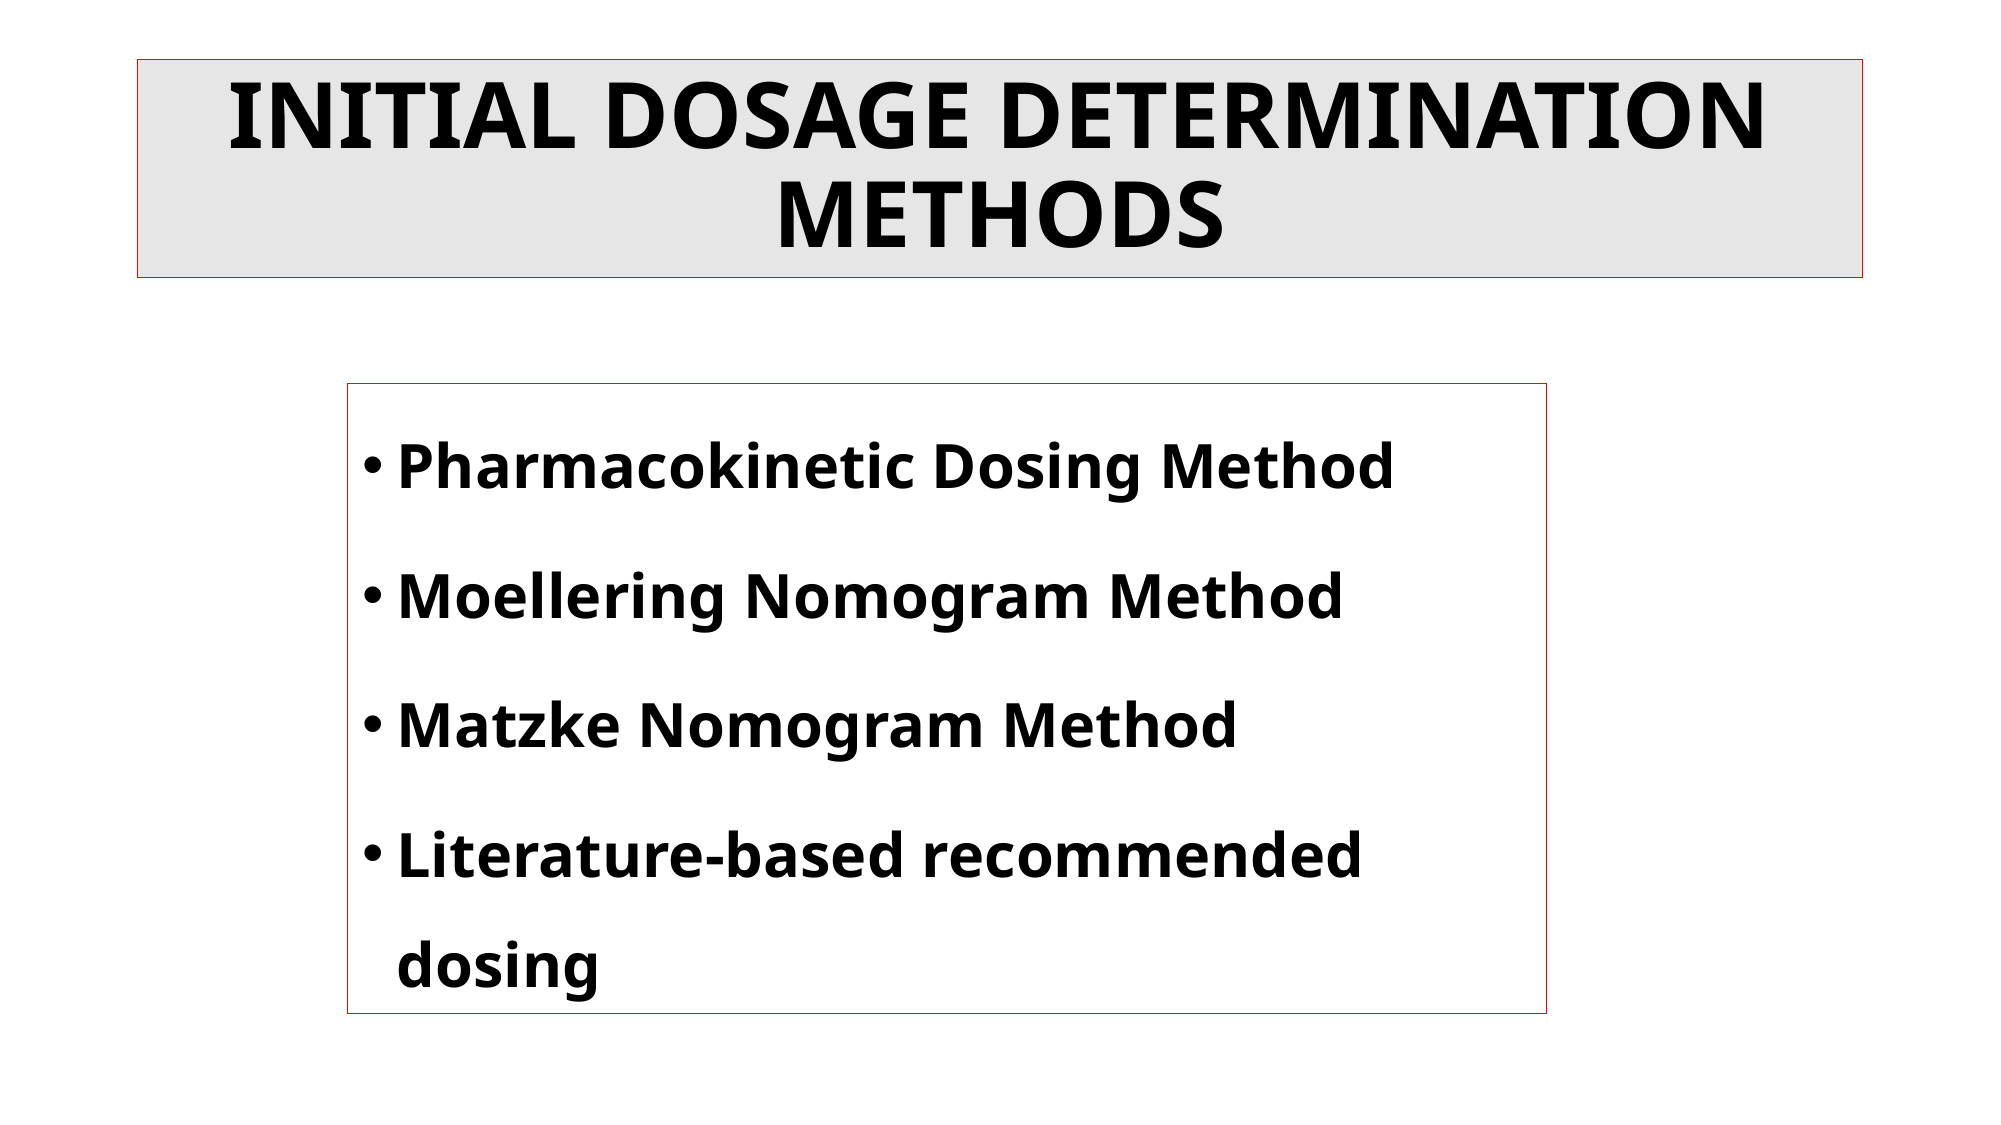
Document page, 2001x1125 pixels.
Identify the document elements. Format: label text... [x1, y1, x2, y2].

list Pharmacokinetic Dosing Method Moellering Nomogram Method Matzke Nomogram Method Literature-based recommended dosing [347, 383, 1547, 1014]
title INITIAL DOSAGE DETERMINATION METHODS [137, 59, 1863, 278]
